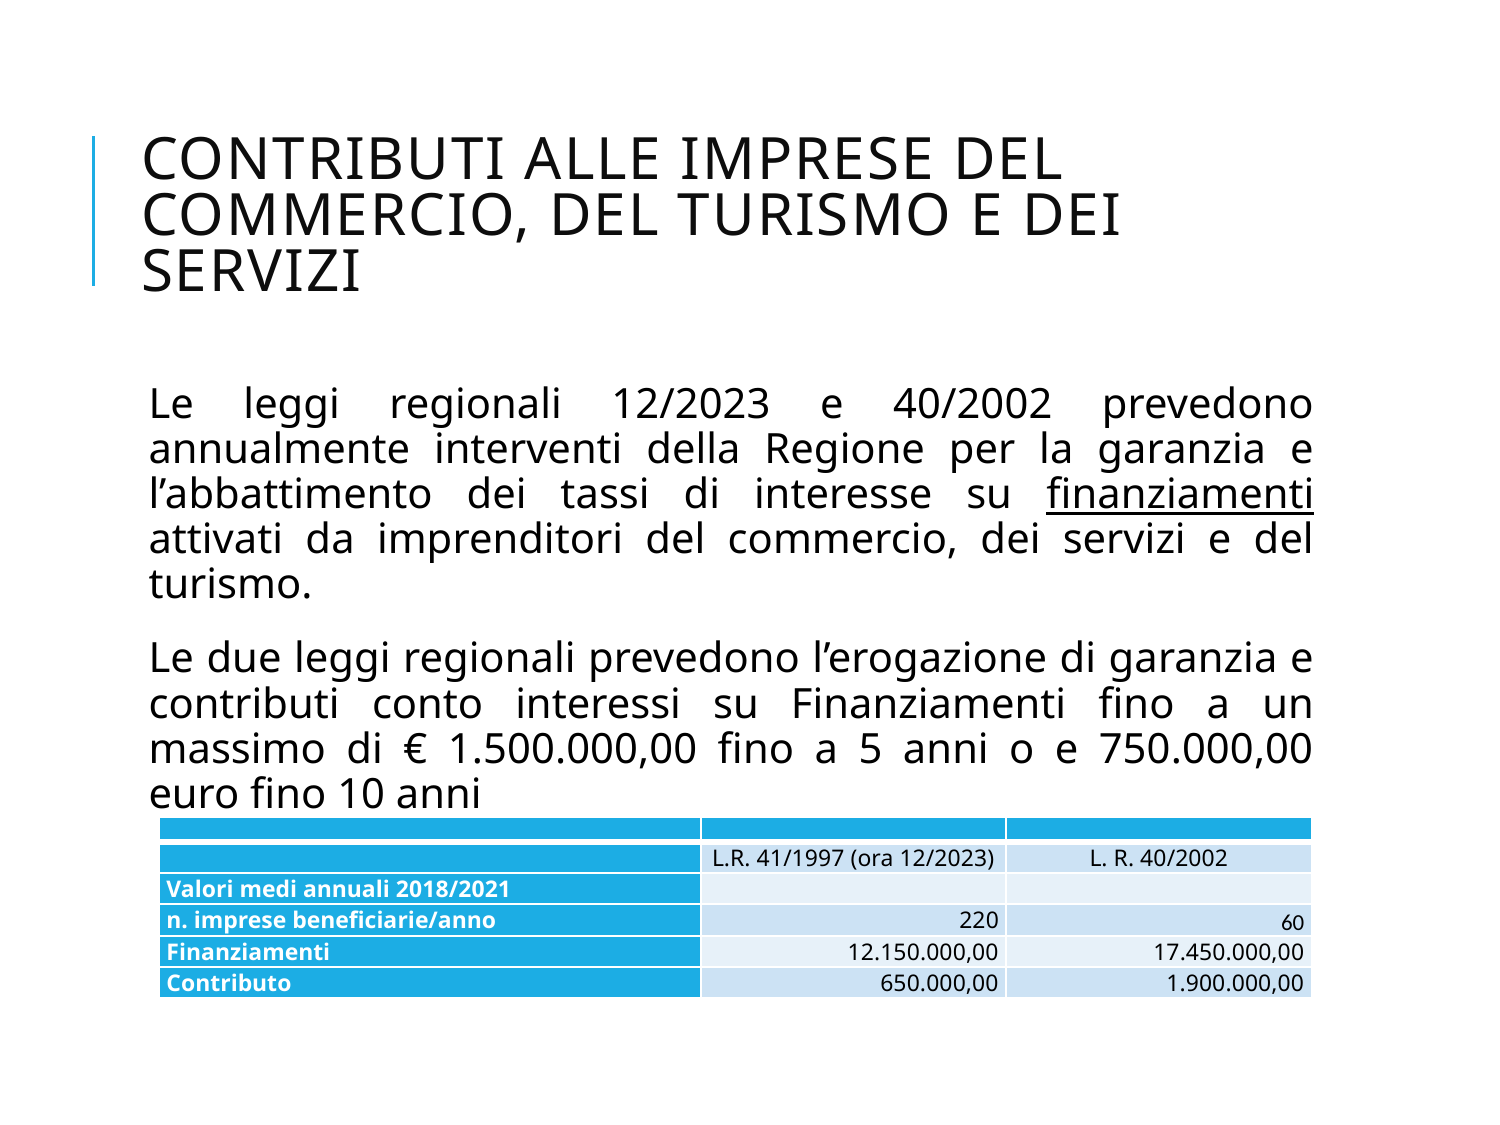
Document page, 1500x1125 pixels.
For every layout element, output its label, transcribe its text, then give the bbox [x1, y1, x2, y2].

table_header [702, 818, 1005, 839]
table_cell L.R. 41/1997 (ora 12/2023) [702, 845, 1005, 872]
table_cell Valori medi annuali 2018/2021 [160, 874, 700, 903]
table_cell 12.150.000,00 [702, 937, 1005, 966]
table_cell [160, 845, 700, 872]
table_cell [702, 874, 1005, 903]
table_cell 220 [702, 905, 1005, 935]
table_cell 650.000,00 [702, 968, 1005, 997]
table_header [160, 818, 700, 839]
title Contributi alle imprese del commercio, del turismo e dei servizi [126, 96, 1322, 342]
table_cell Finanziamenti [160, 937, 700, 966]
table_cell 60 [1007, 905, 1311, 935]
list Le leggi regionali 12/2023 e 40/2002 prevedono annualmente interventi della Regione per la garanzia e l’abbattimento dei tassi di interesse su finanziamenti attivati da imprenditori del commercio, dei servizi e del turismo. Le due leggi regionali prevedono l’erogazione di garanzia e contributi conto interessi su Finanziamenti fino a un massimo di € 1.500.000,00 fino a 5 anni o e 750.000,00 euro fino 10 anni [126, 375, 1322, 1035]
table_cell Contributo [160, 968, 700, 997]
table_cell 1.900.000,00 [1007, 968, 1311, 997]
table_cell [1007, 874, 1311, 903]
table_cell L. R. 40/2002 [1007, 845, 1311, 872]
table_cell 17.450.000,00 [1007, 937, 1311, 966]
table_cell n. imprese beneficiarie/anno [160, 905, 700, 935]
table_header [1007, 818, 1311, 839]
